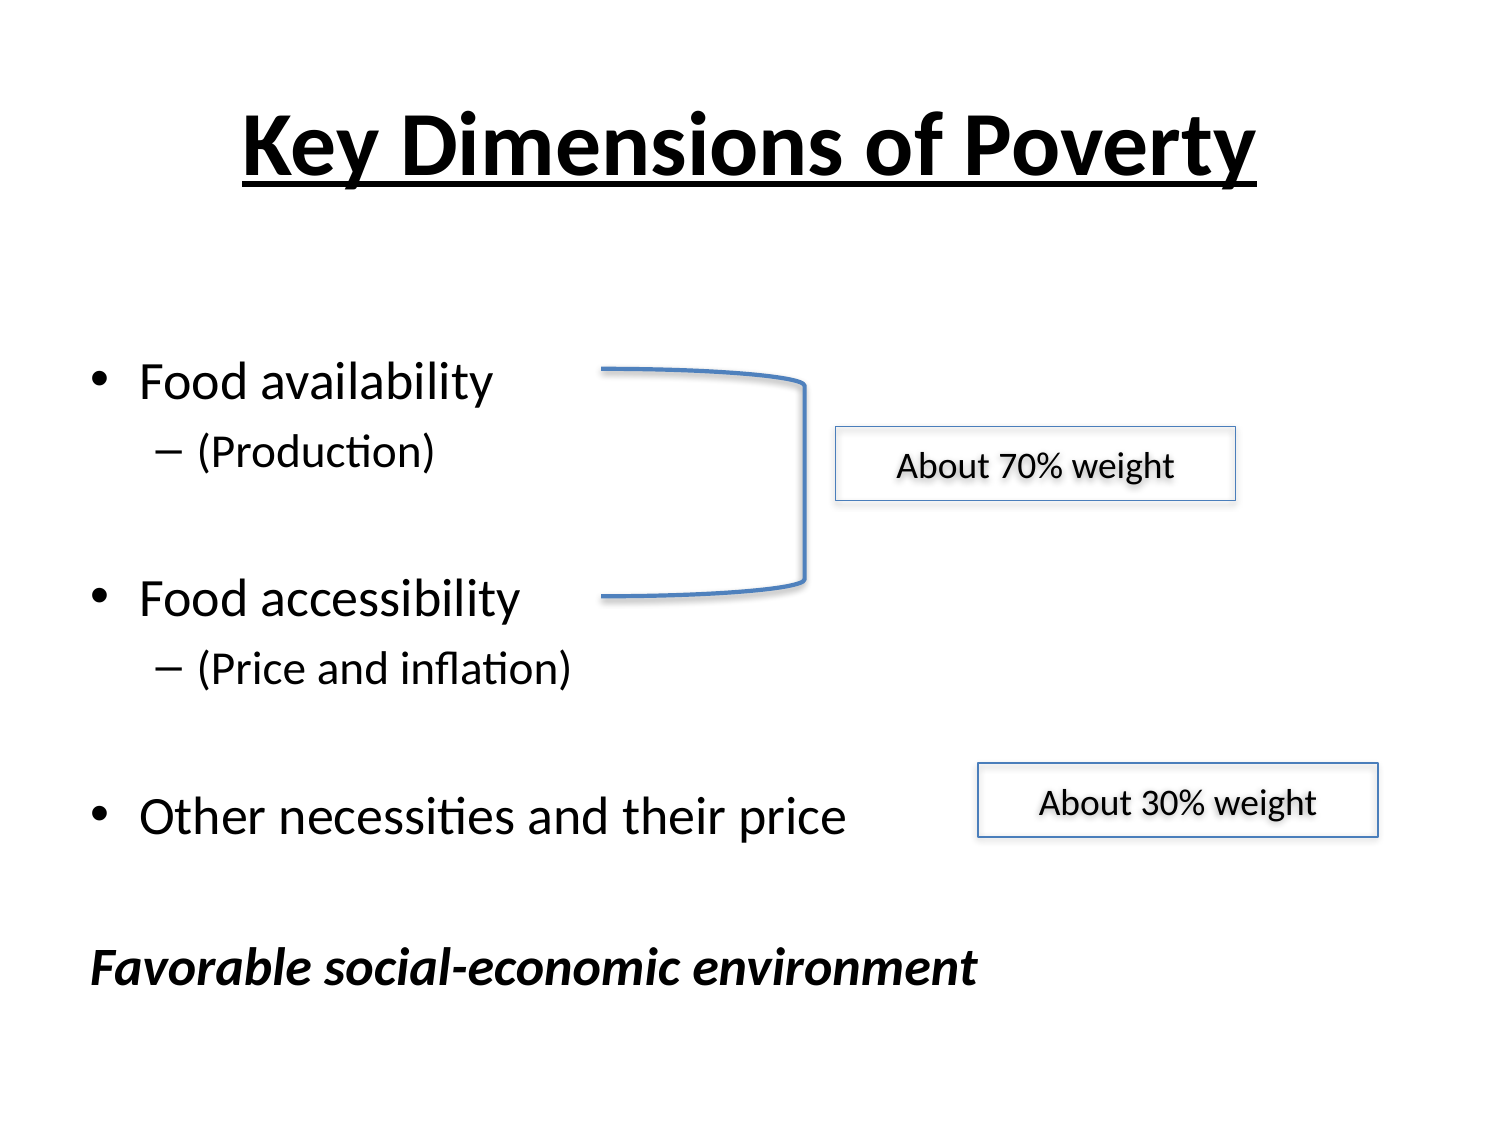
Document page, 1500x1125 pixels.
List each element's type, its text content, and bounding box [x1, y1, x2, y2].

list Food availability (Production) Food accessibility (Price and inflation) Other necessities and their price Favorable social-economic environment [75, 262, 1425, 1005]
text_box About 70% weight [835, 426, 1236, 501]
title Key Dimensions of Poverty [75, 45, 1425, 233]
text_box About 30% weight [977, 762, 1379, 838]
text_box [601, 366, 807, 599]
